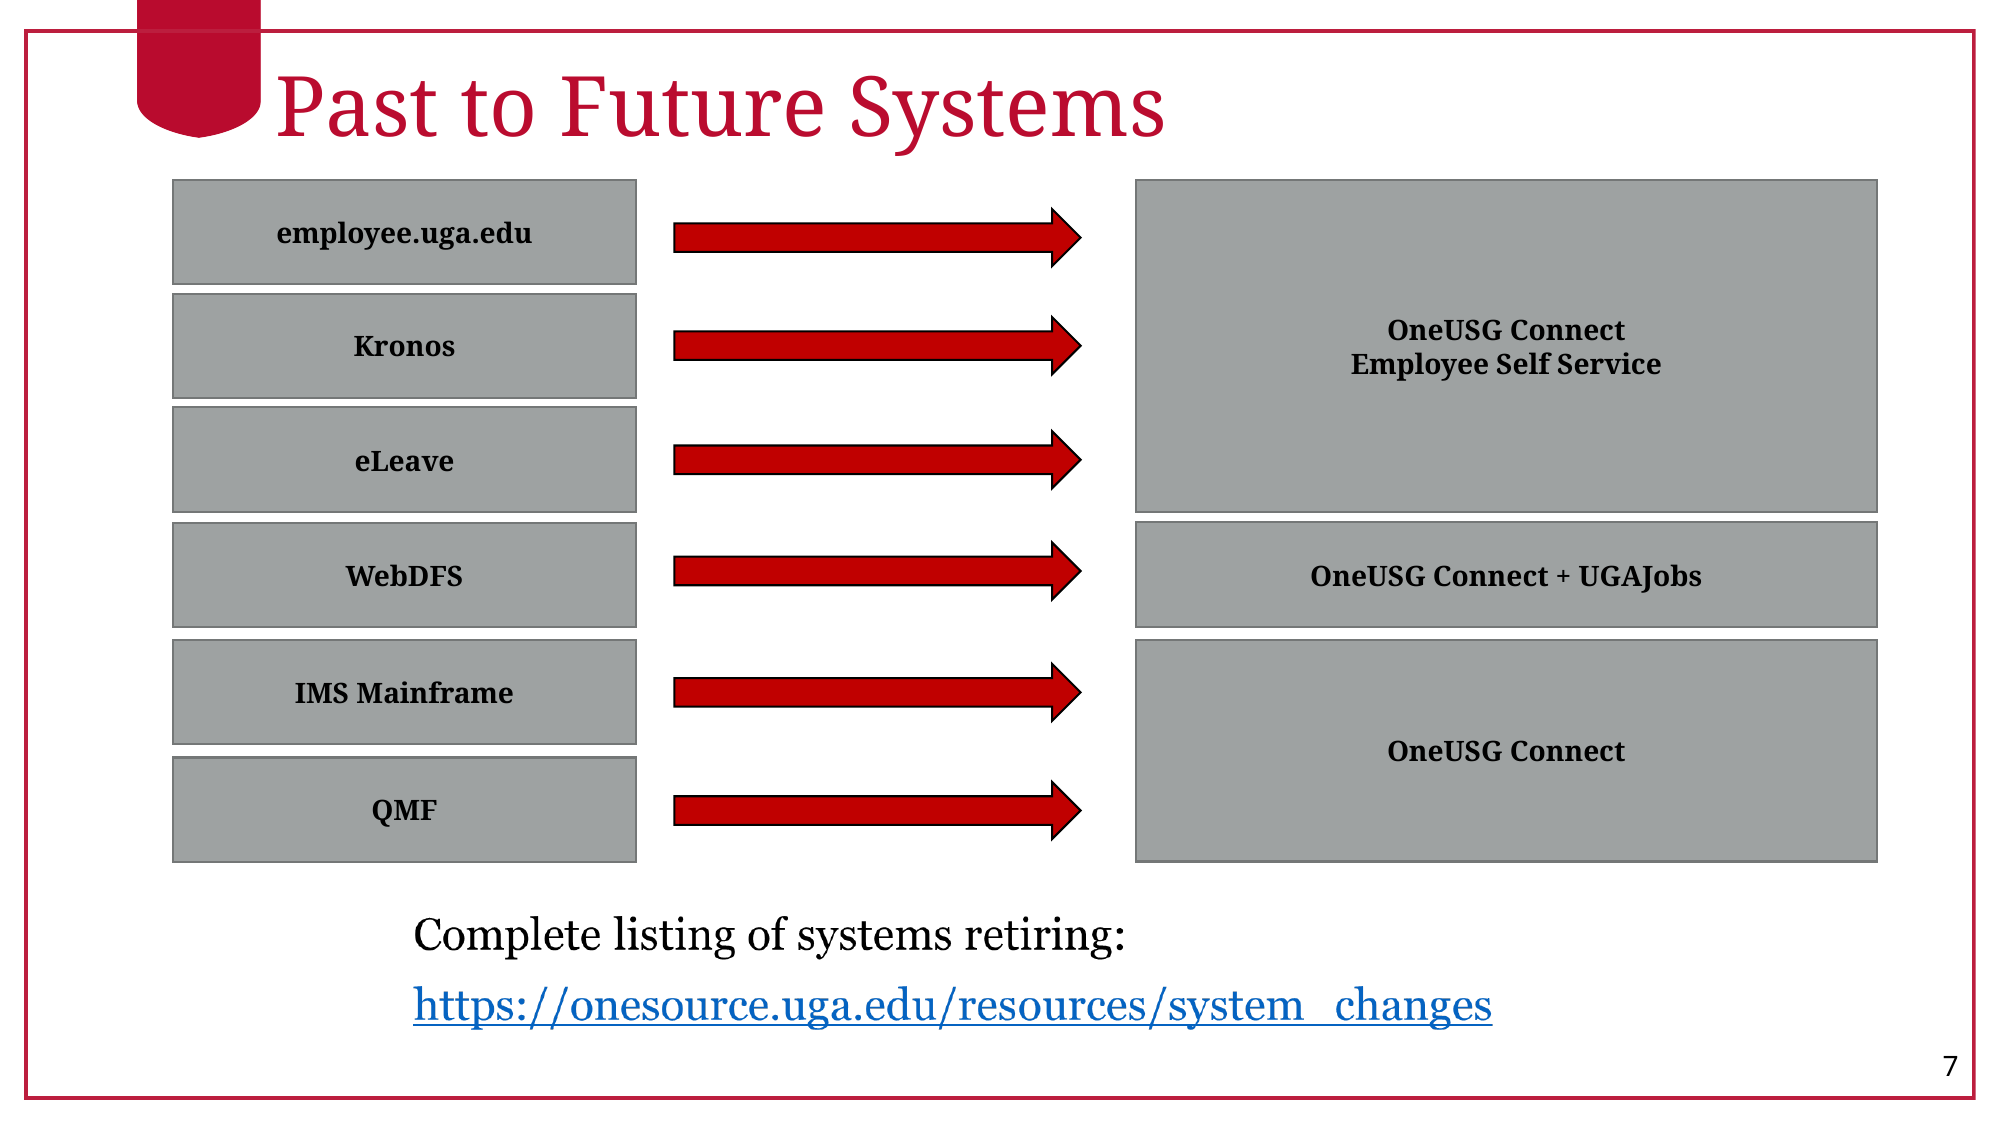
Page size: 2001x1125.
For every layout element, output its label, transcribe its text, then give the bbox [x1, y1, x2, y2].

slide_number 7 [1523, 1037, 1974, 1098]
picture [385, 892, 1693, 1067]
picture [137, 0, 261, 29]
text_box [173, 179, 1877, 862]
picture [137, 33, 261, 138]
title Past to Future Systems [260, 39, 1974, 179]
